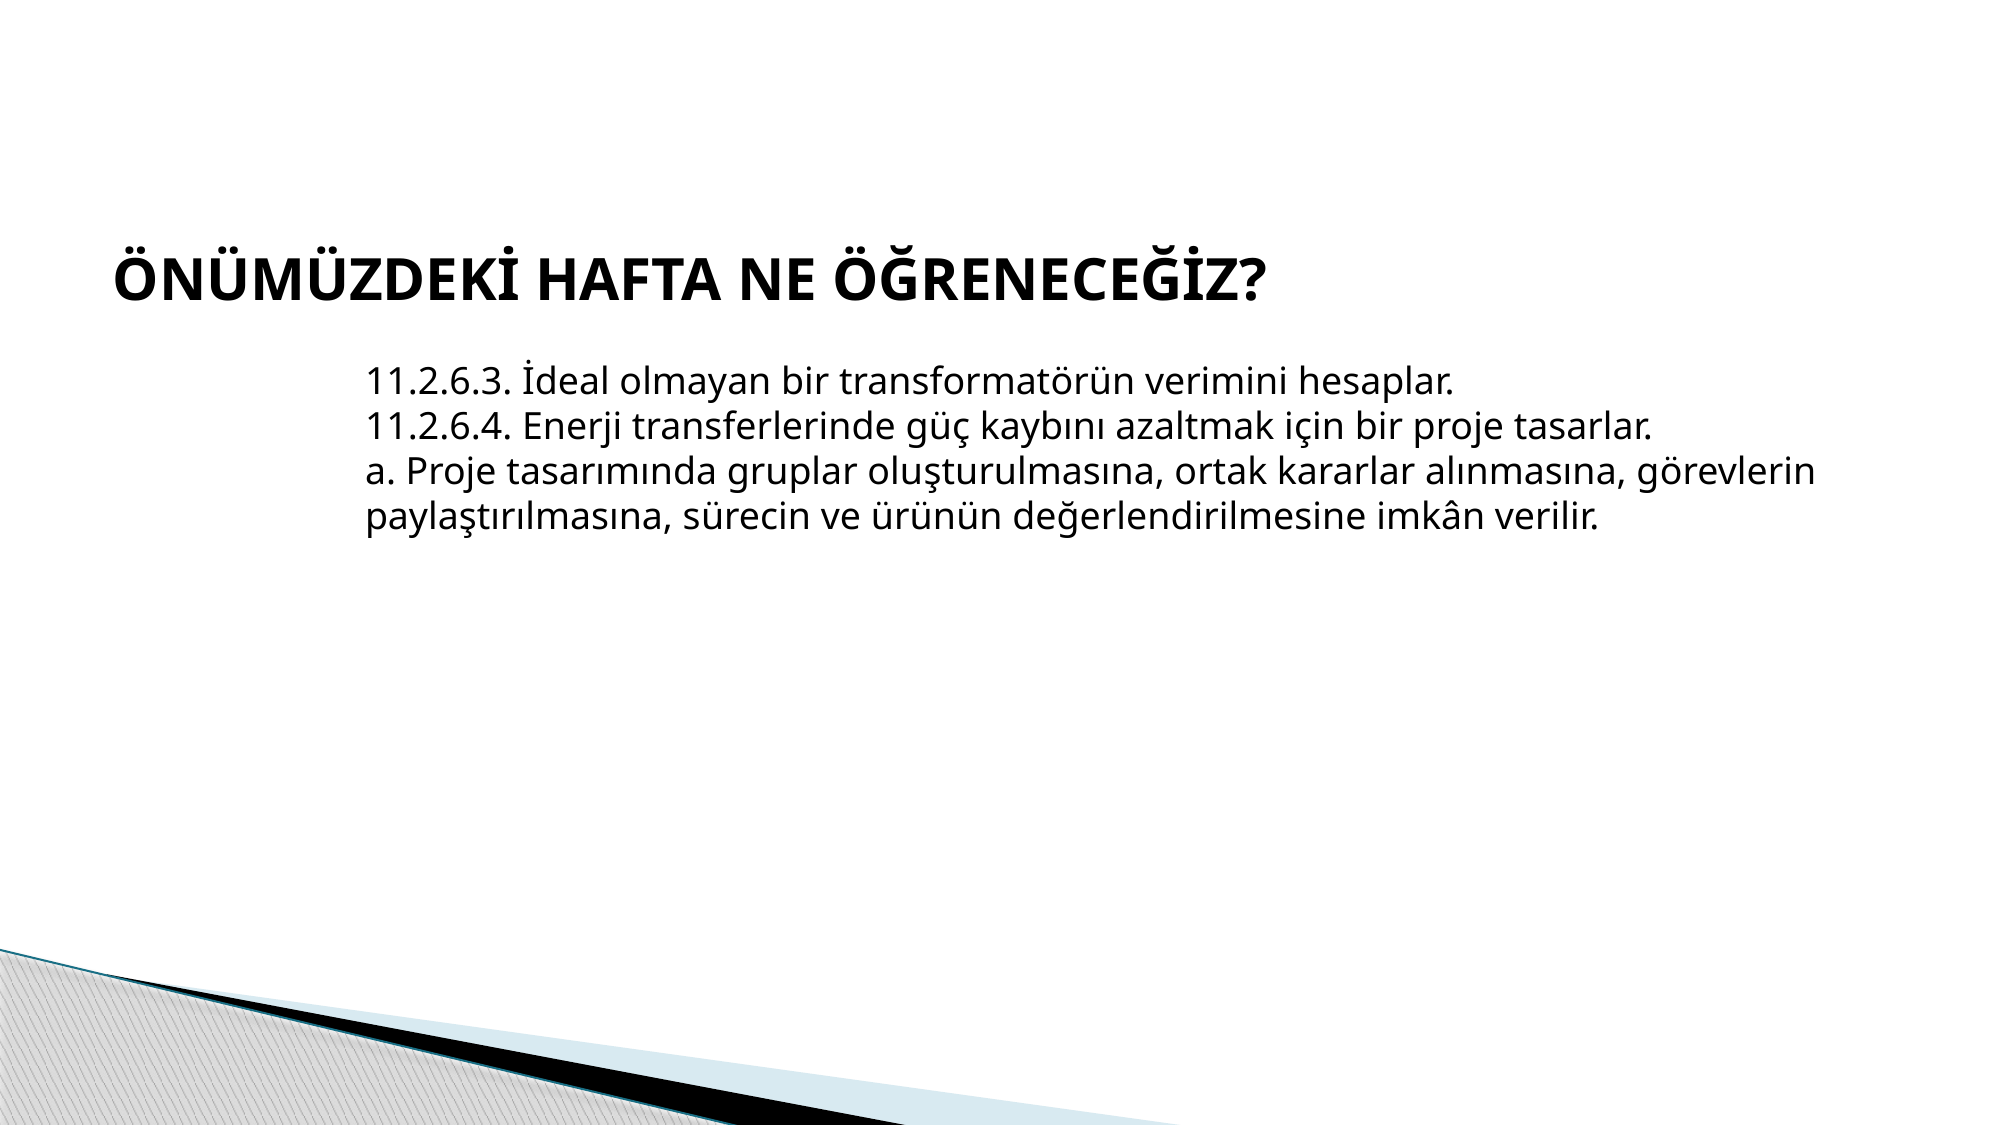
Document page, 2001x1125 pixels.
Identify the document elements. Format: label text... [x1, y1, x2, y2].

text_box ÖNÜMÜZDEKİ HAFTA NE ÖĞRENECEĞİZ? [97, 234, 1526, 320]
text_box 11.2.6.3. İdeal olmayan bir transformatörün verimini hesaplar. 11.2.6.4. Enerji transferlerinde güç kaybını azaltmak için bir proje tasarlar. a. Proje tasarımında gruplar oluşturulmasına, ortak kararlar alınmasına, görevlerin paylaştırılmasına, sürecin ve ürünün değerlendirilmesine imkân verilir. [350, 349, 1839, 545]
